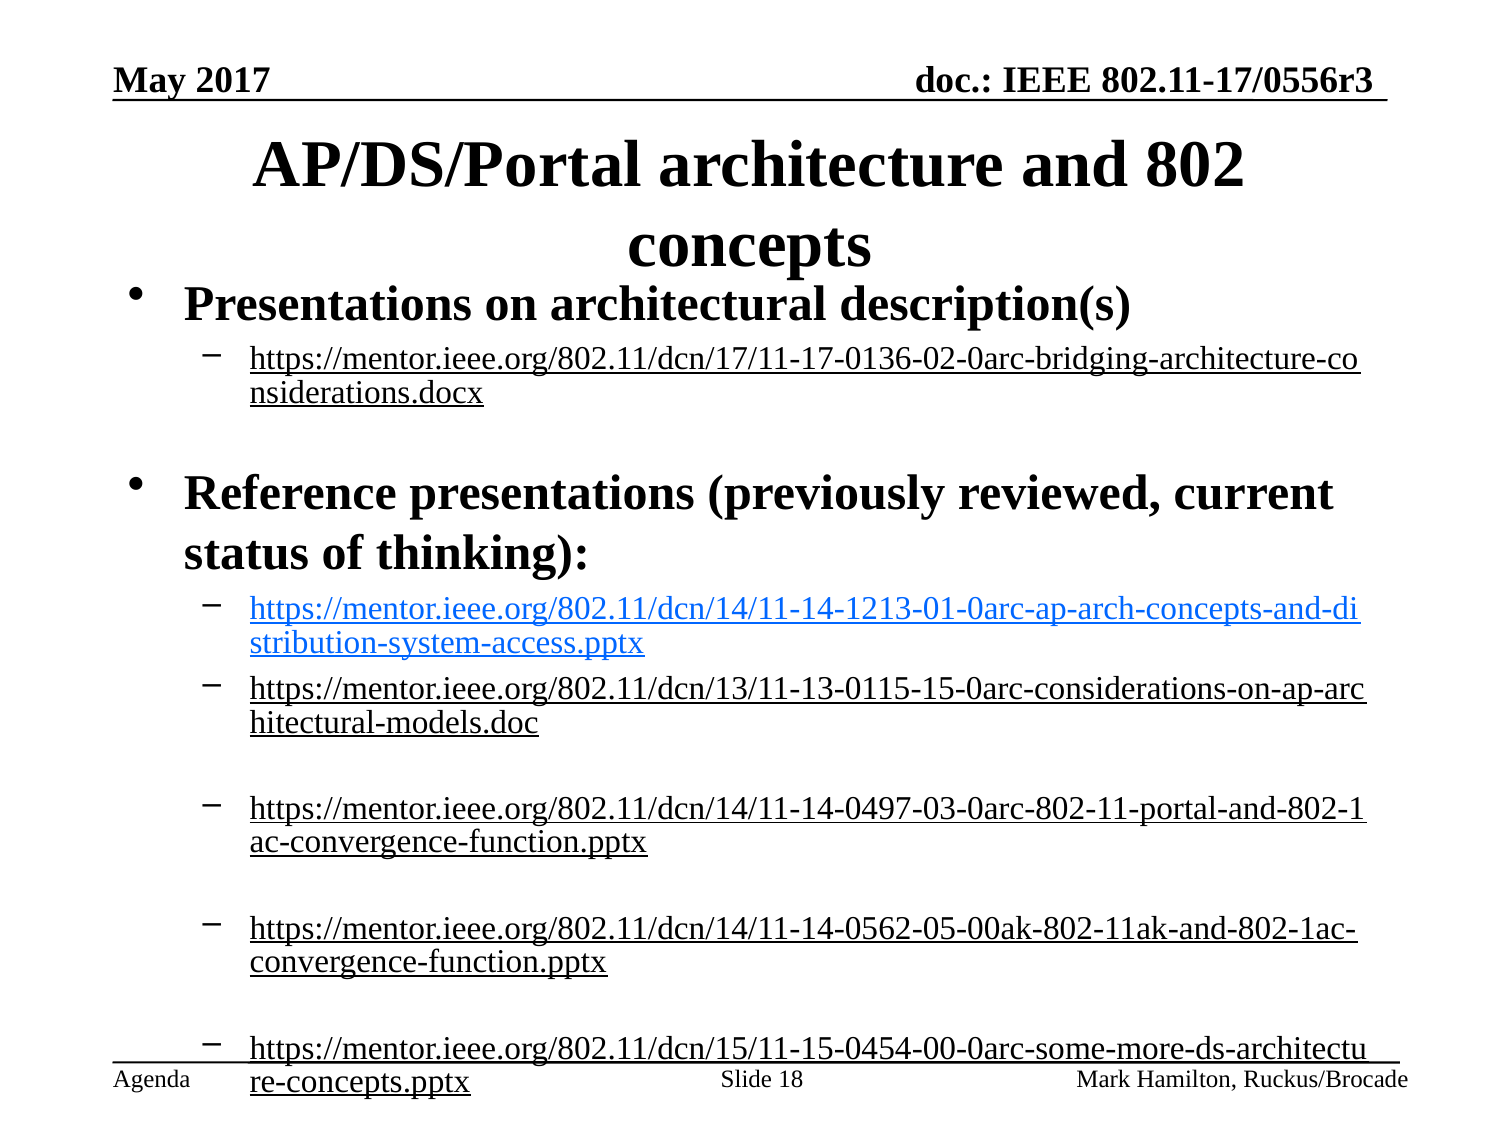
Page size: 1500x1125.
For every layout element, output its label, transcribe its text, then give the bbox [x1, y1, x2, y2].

list Presentations on architectural description(s) https://mentor.ieee.org/802.11/dcn/17/11-17-0136-02-0arc-bridging-architecture-considerations.docx Reference presentations (previously reviewed, current status of thinking): https://mentor.ieee.org/802.11/dcn/14/11-14-1213-01-0arc-ap-arch-concepts-and-distribution-system-access.pptx https://mentor.ieee.org/802.11/dcn/13/11-13-0115-15-0arc-considerations-on-ap-architectural-models.doc https://mentor.ieee.org/802.11/dcn/14/11-14-0497-03-0arc-802-11-portal-and-802-1ac-convergence-function.pptx https://mentor.ieee.org/802.11/dcn/14/11-14-0562-05-00ak-802-11ak-and-802-1ac-convergence-function.pptx https://mentor.ieee.org/802.11/dcn/15/11-15-0454-00-0arc-some-more-ds-architecture-concepts.pptx https://mentor.ieee.org/802.11/dcn/16/11-16-0720-00-0arc-stacked-architecture-discussion.pptx [112, 262, 1388, 875]
title AP/DS/Portal architecture and 802 concepts [112, 112, 1388, 262]
